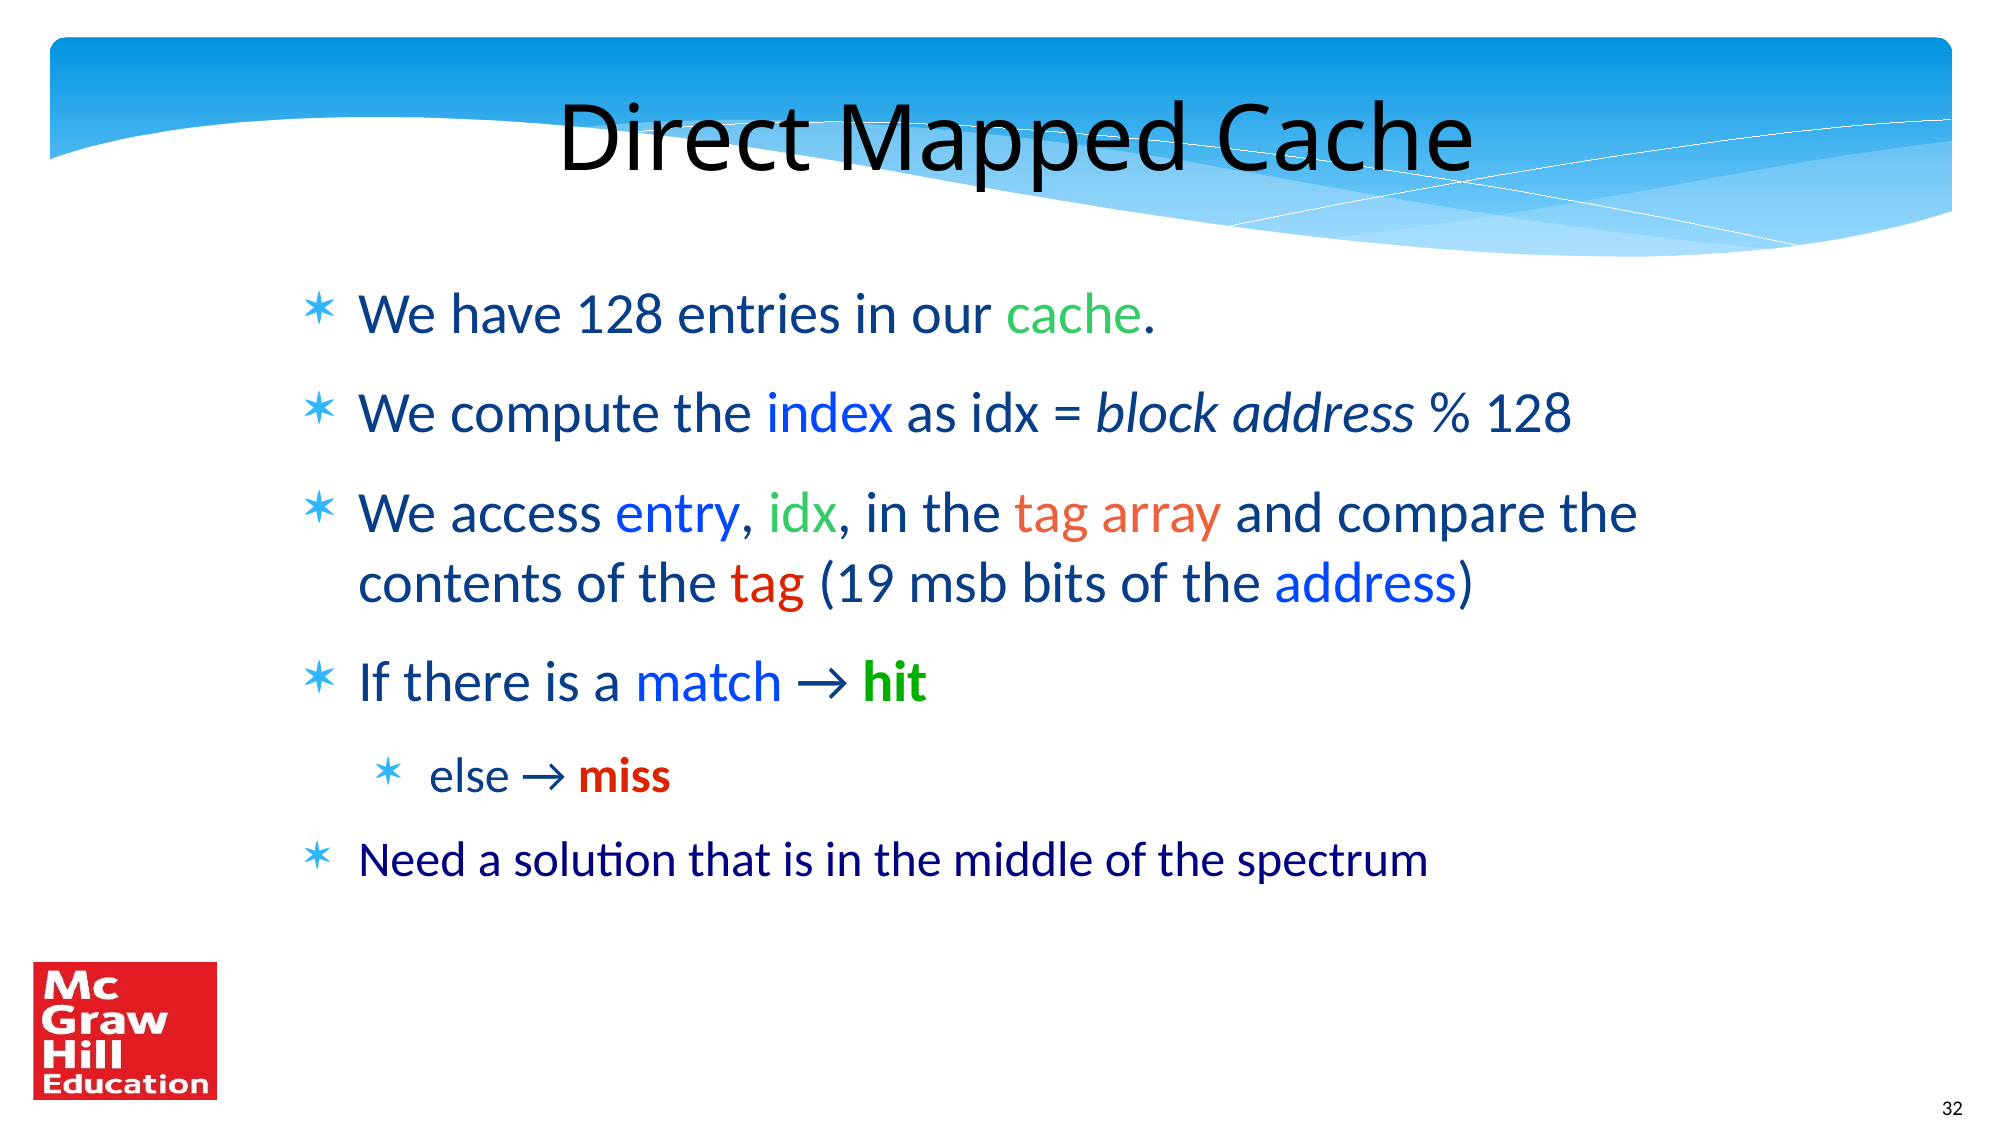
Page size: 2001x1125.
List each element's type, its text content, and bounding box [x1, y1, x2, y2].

title Direct Mapped Cache [408, 57, 1625, 211]
list We have 128 entries in our cache. We compute the index as idx = block address % 128 We access entry, idx, in the tag array and compare the contents of the tag (19 msb bits of the address) If there is a match → hit else → miss Need a solution that is in the middle of the spectrum [287, 275, 1738, 925]
picture [33, 962, 217, 1100]
